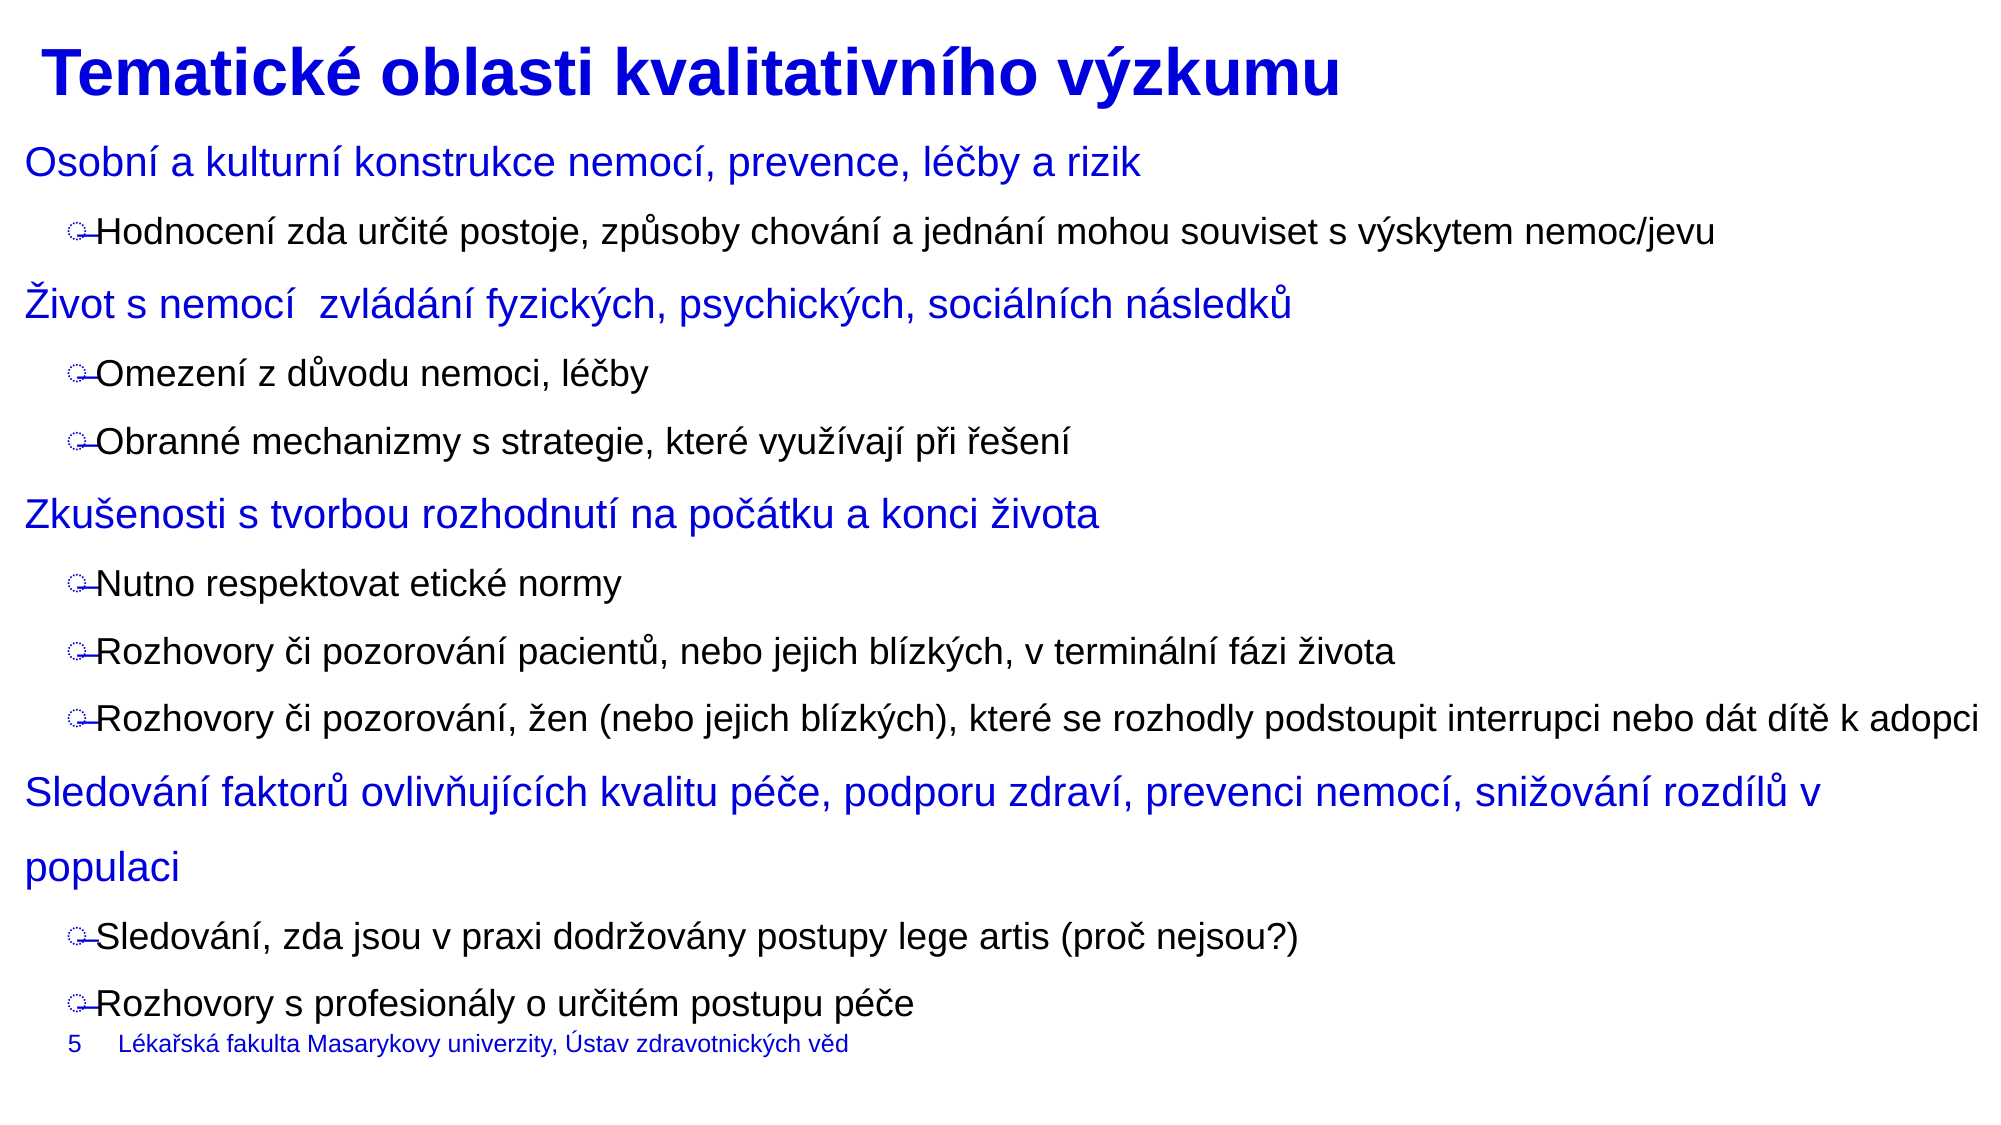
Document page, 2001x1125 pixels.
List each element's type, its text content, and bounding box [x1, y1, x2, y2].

footer Lékařská fakulta Masarykovy univerzity, Ústav zdravotnických věd [118, 1021, 1418, 1063]
slide_number 5 [67, 1021, 110, 1063]
title Tematické oblasti kvalitativního výzkumu [41, 25, 1541, 109]
text_box Osobní a kulturní konstrukce nemocí, prevence, léčby a rizik Hodnocení zda určité postoje, způsoby chování a jednání mohou souviset s výskytem nemoc/jevu Život s nemocí zvládání fyzických, psychických, sociálních následků Omezení z důvodu nemoci, léčby Obranné mechanizmy s strategie, které využívají při řešení Zkušenosti s tvorbou rozhodnutí na počátku a konci života Nutno respektovat etické normy Rozhovory či pozorování pacientů, nebo jejich blízkých, v terminální fázi života Rozhovory či pozorování, žen (nebo jejich blízkých), které se rozhodly podstoupit interrupci nebo dát dítě k adopci Sledování faktorů ovlivňujících kvalitu péče, podporu zdraví, prevenci nemocí, snižování rozdílů v populaci Sledování, zda jsou v praxi dodržovány postupy lege artis (proč nejsou?) Rozhovory s profesionály o určitém postupu péče [12, 109, 1988, 1016]
